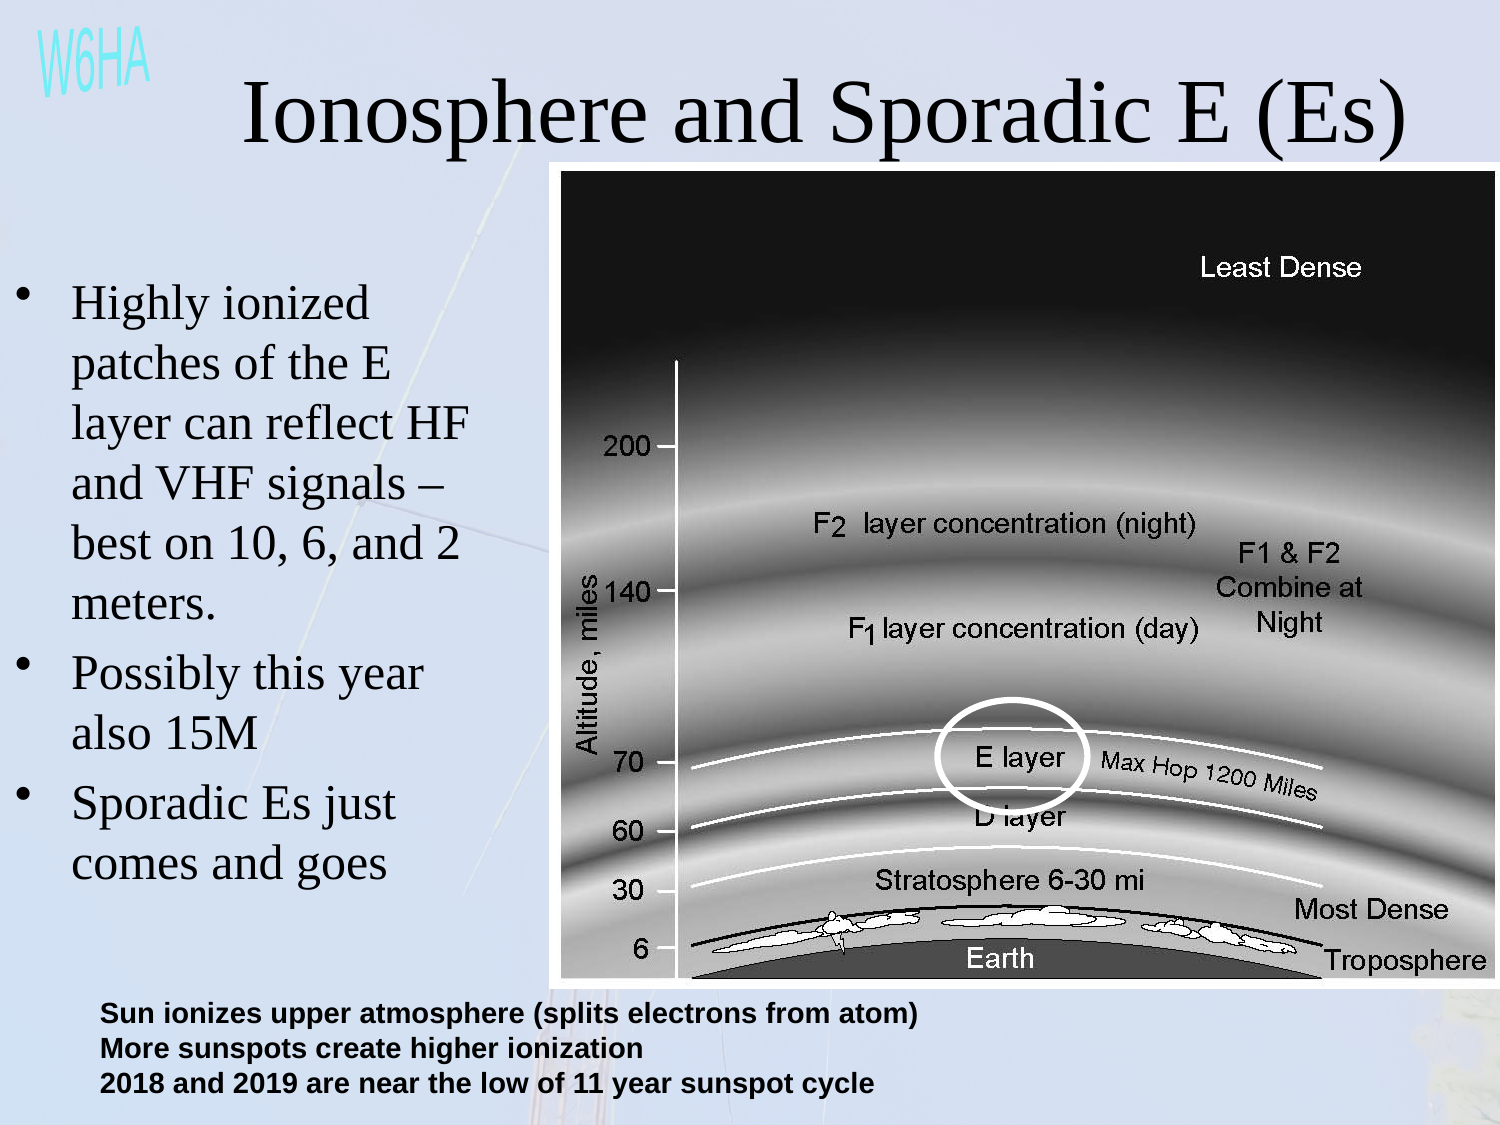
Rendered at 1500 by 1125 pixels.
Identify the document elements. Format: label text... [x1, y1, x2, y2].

text_box Sun ionizes upper atmosphere (splits electrons from atom) More sunspots create higher ionization 2018 and 2019 are near the low of 11 year sunspot cycle [85, 987, 935, 1108]
text_box Ionosphere and Sporadic E (Es) [199, 12, 1475, 200]
text_box Highly ionized patches of the E layer can reflect HF and VHF signals – best on 10, 6, and 2 meters. Possibly this year also 15M Sporadic Es just comes and goes [0, 262, 513, 1000]
picture [549, 162, 1500, 989]
